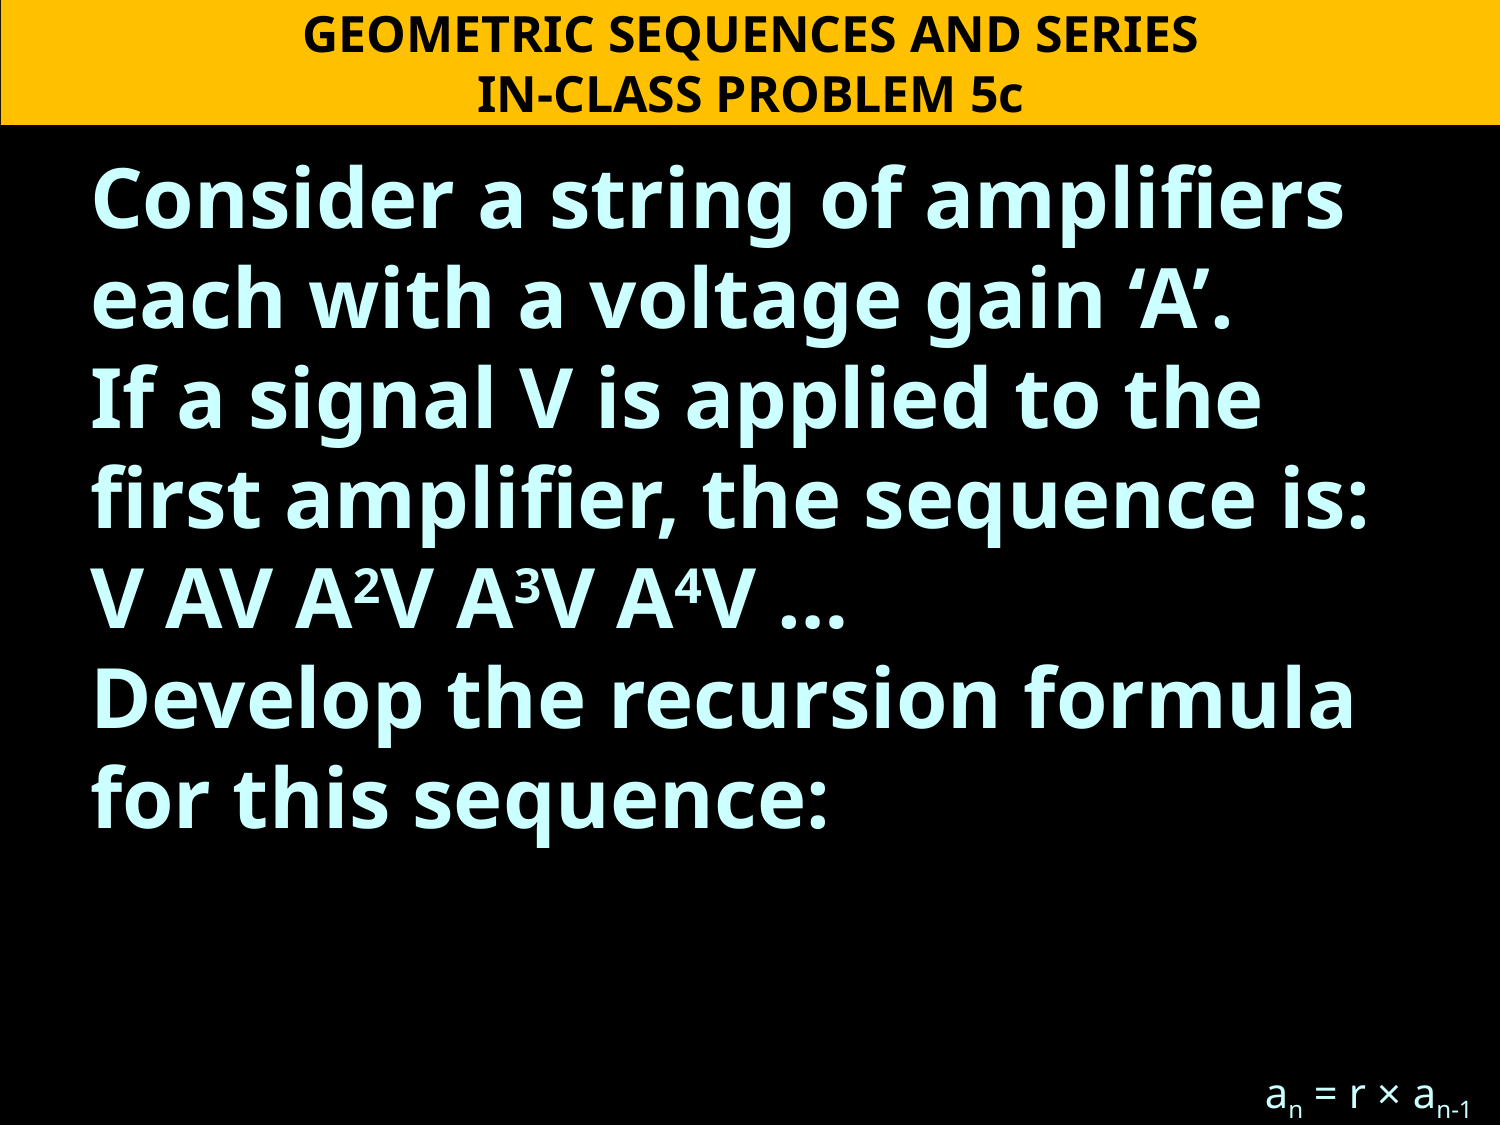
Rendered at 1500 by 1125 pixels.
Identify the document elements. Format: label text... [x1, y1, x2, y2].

text_box GEOMETRIC SEQUENCES AND SERIES IN-CLASS PROBLEM 5c [0, 0, 1500, 125]
text_box an = r × an-1 [1250, 1059, 1500, 1125]
list Consider a string of amplifiers each with a voltage gain ‘A’. If a signal V is applied to the first amplifier, the sequence is: V AV A2V A3V A4V … Develop the recursion formula for this sequence: [75, 137, 1425, 1063]
